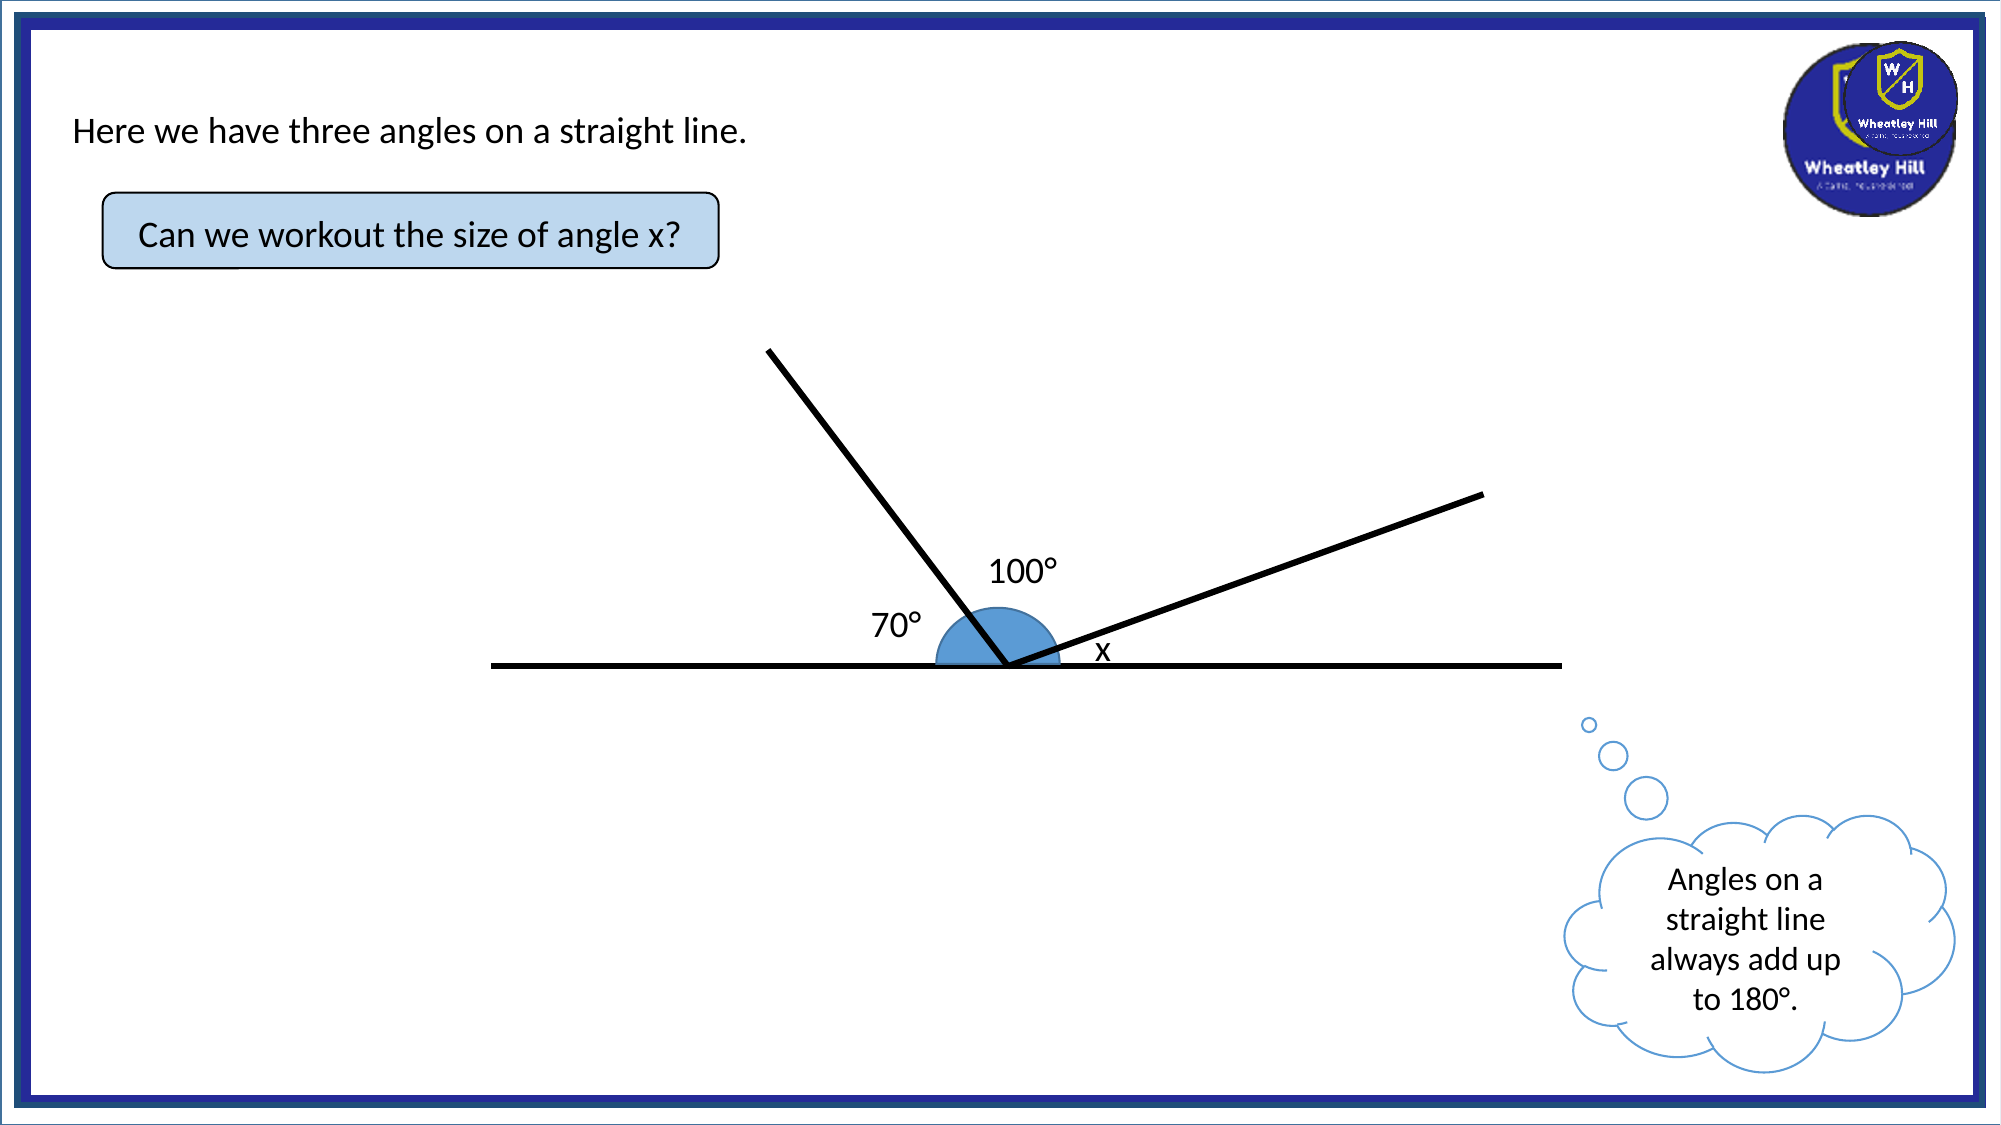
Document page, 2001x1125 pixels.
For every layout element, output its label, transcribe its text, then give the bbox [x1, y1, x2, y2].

text_box [16, 14, 1983, 1106]
text_box x [1079, 667, 1126, 677]
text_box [1007, 494, 1484, 667]
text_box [767, 349, 1008, 667]
text_box Here we have three angles on a straight line. [57, 98, 764, 204]
text_box Angles on a straight line always add up to 180°. [1623, 775, 1669, 821]
text_box Can we workout the size of angle x? [123, 202, 698, 263]
text_box Angles on a straight line always add up to 180°. [1597, 740, 1629, 772]
text_box Angles on a straight line always add up to 180°. [1563, 814, 1956, 1074]
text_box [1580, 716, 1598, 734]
picture [0, 0, 2001, 1125]
text_box [101, 191, 720, 270]
